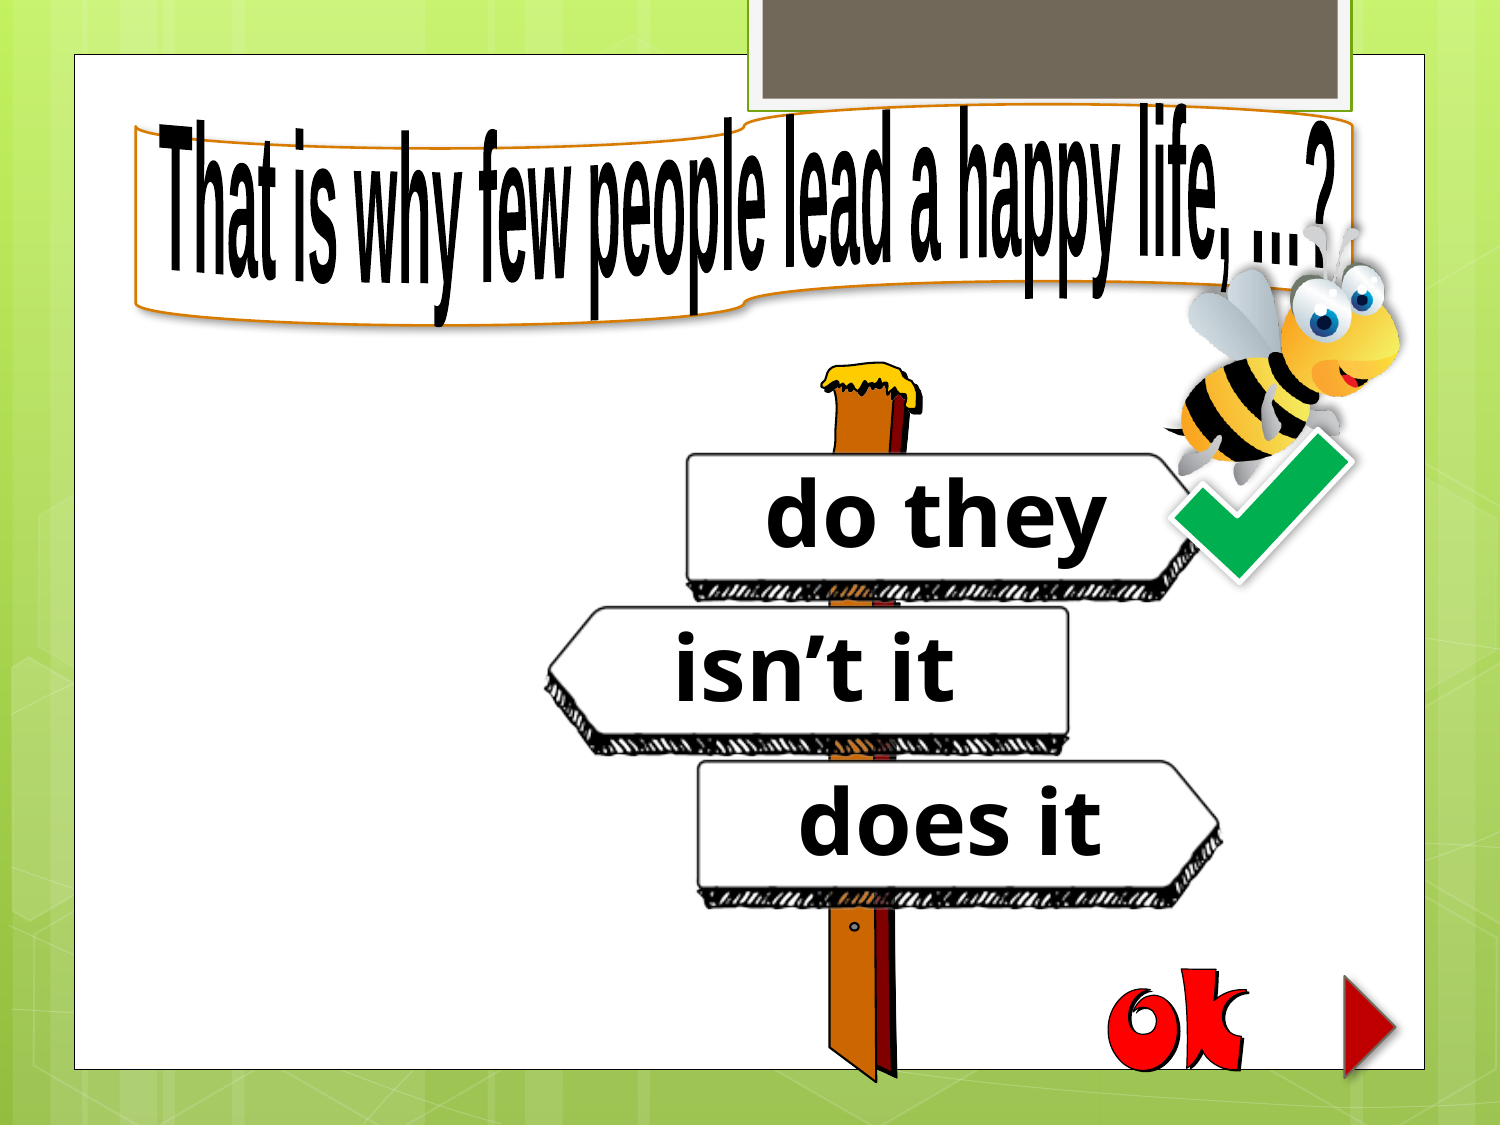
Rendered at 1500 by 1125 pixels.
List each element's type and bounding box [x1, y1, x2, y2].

text_box [134, 102, 1140, 327]
text_box [1223, 502, 1317, 584]
picture [537, 219, 1412, 917]
picture [1106, 968, 1258, 1086]
text_box [820, 362, 918, 442]
text_box [1148, 104, 1354, 209]
text_box [820, 927, 918, 1083]
text_box [1343, 974, 1397, 1080]
text_box [1141, 104, 1147, 213]
